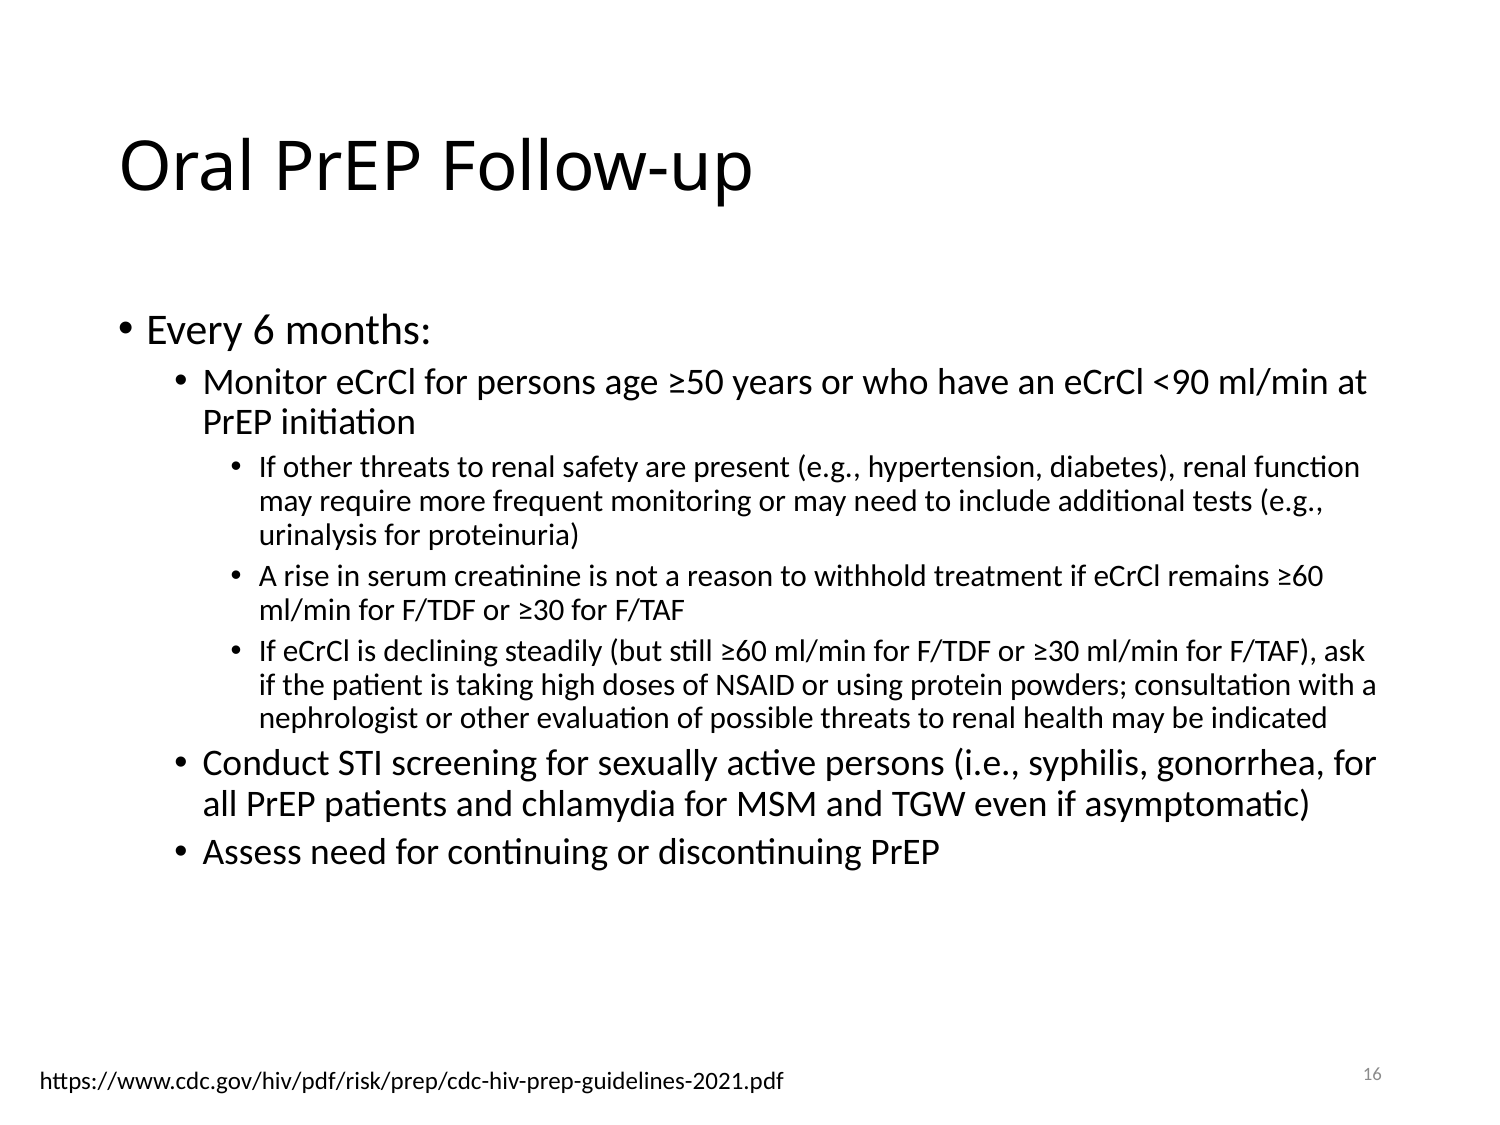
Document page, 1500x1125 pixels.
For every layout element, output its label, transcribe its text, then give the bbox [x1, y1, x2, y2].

list Every 6 months: Monitor eCrCl for persons age ≥50 years or who have an eCrCl <90 ml/min at PrEP initiation If other threats to renal safety are present (e.g., hypertension, diabetes), renal function may require more frequent monitoring or may need to include additional tests (e.g., urinalysis for proteinuria) A rise in serum creatinine is not a reason to withhold treatment if eCrCl remains ≥60 ml/min for F/TDF or ≥30 for F/TAF If eCrCl is declining steadily (but still ≥60 ml/min for F/TDF or ≥30 ml/min for F/TAF), ask if the patient is taking high doses of NSAID or using protein powders; consultation with a nephrologist or other evaluation of possible threats to renal health may be indicated Conduct STI screening for sexually active persons (i.e., syphilis, gonorrhea, for all PrEP patients and chlamydia for MSM and TGW even if asymptomatic) Assess need for continuing or discontinuing PrEP [103, 299, 1397, 1014]
text_box https://www.cdc.gov/hiv/pdf/risk/prep/cdc-hiv-prep-guidelines-2021.pdf [24, 1057, 838, 1102]
slide_number 16 [1059, 1042, 1397, 1103]
title Oral PrEP Follow-up [103, 59, 1397, 278]
